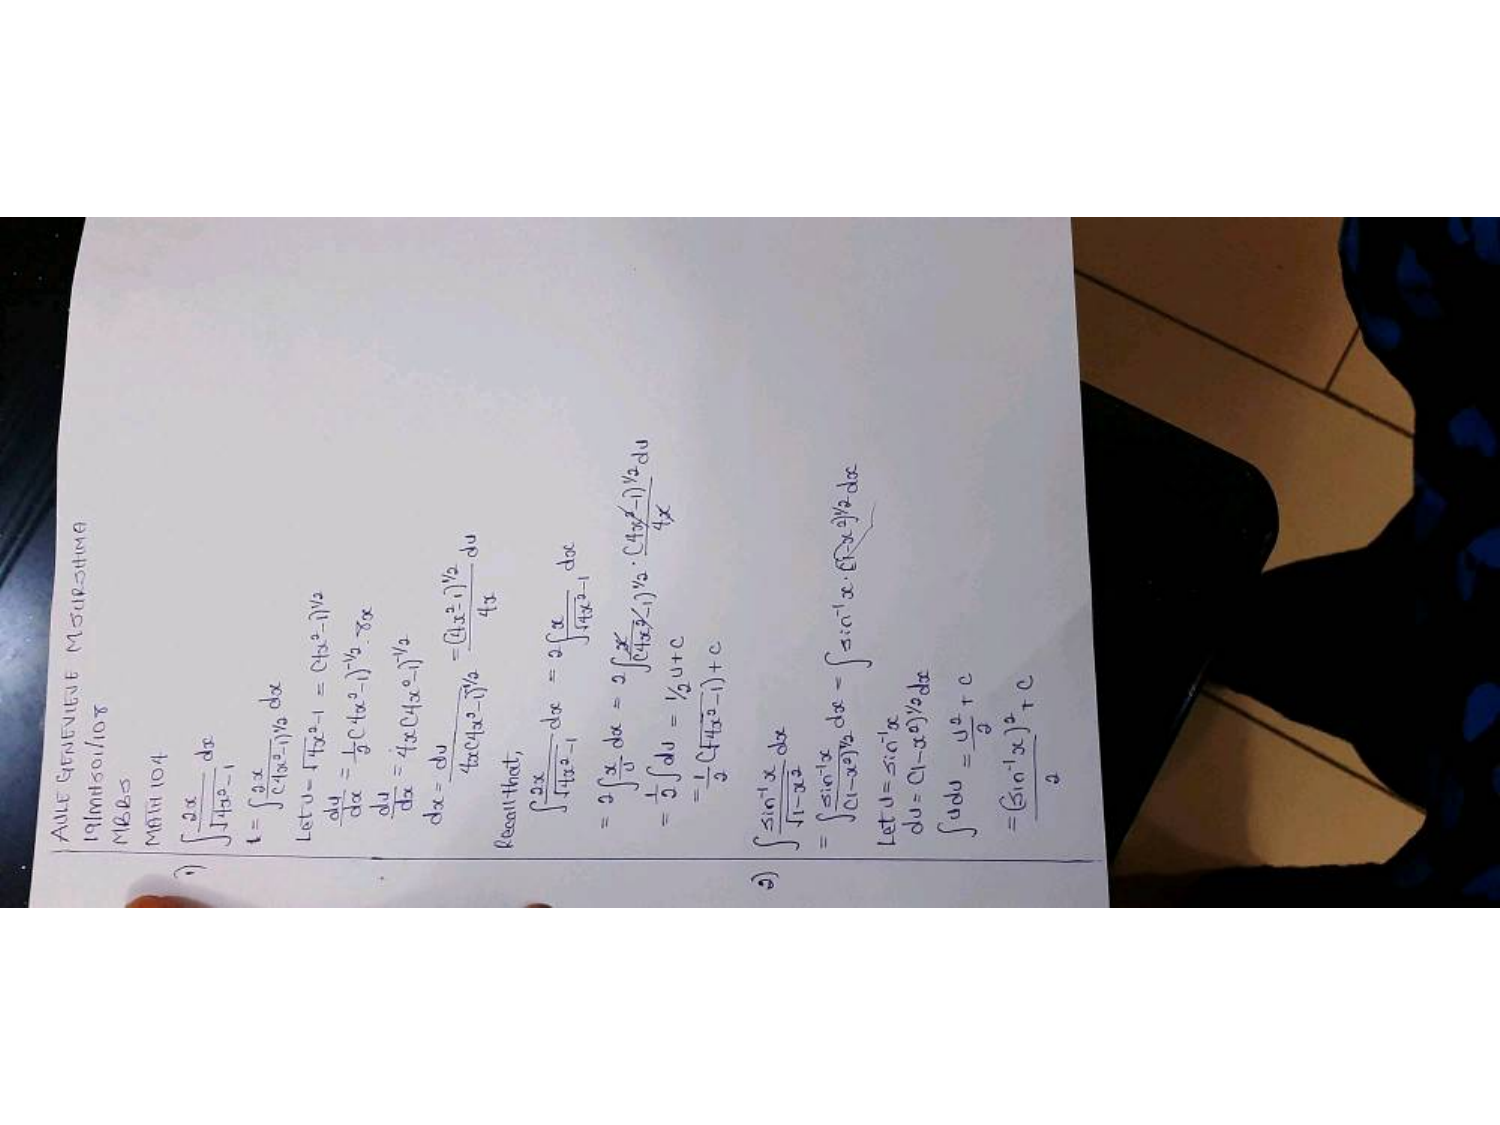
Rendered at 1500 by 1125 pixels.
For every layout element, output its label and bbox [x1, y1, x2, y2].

picture [0, 217, 1500, 908]
